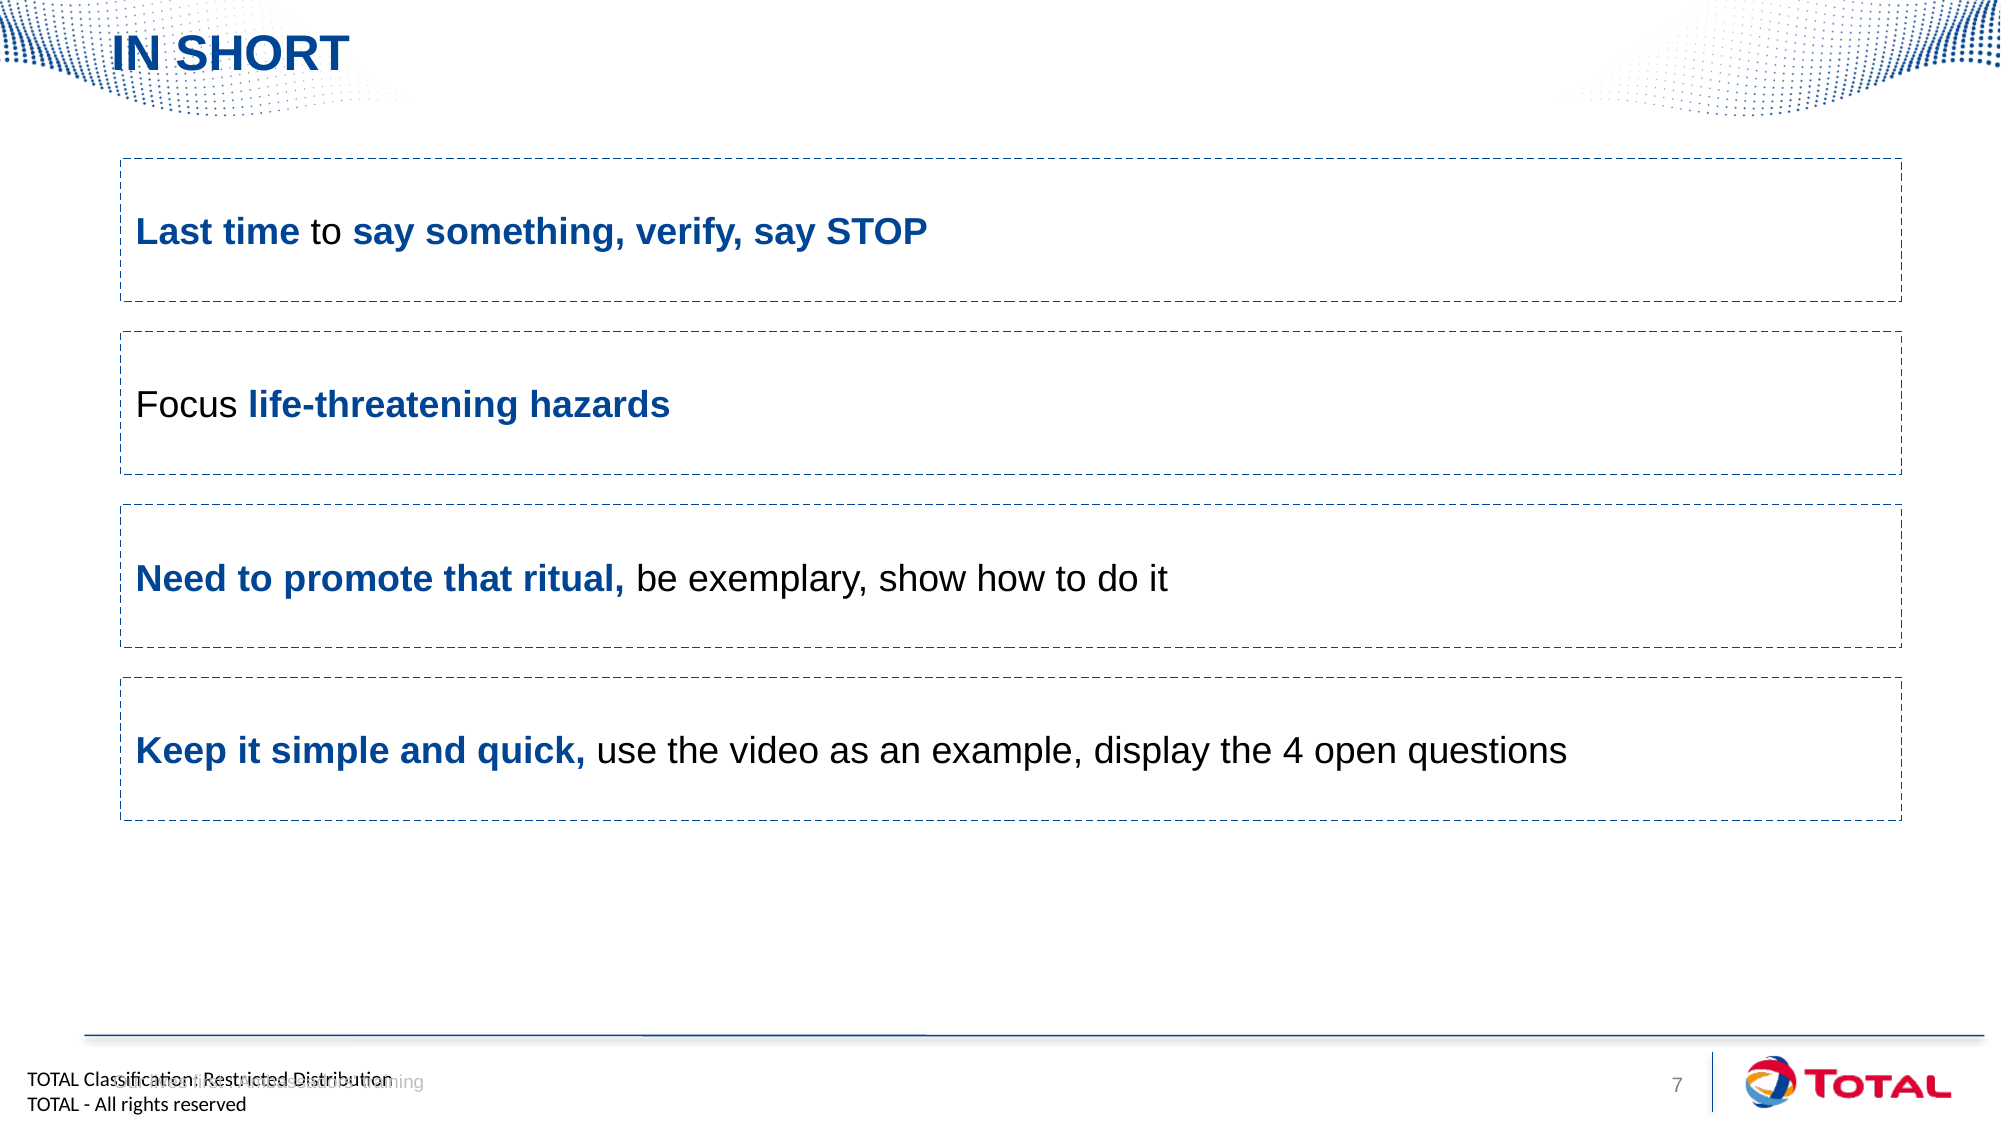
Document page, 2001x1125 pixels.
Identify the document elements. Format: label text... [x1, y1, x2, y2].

footer Our lives first : Ambassadors' training [98, 1058, 657, 1104]
picture [1730, 1040, 1967, 1124]
title In short [22, 0, 1280, 102]
picture [0, 0, 414, 121]
picture [1286, 0, 2001, 158]
text_box Keep it simple and quick, use the video as an example, display the 4 open questions [120, 677, 1902, 821]
list Last time to say something, verify, say STOP [120, 158, 1902, 302]
text_box Focus life-threatening hazards [120, 331, 1902, 475]
text_box Need to promote that ritual, be exemplary, show how to do it [120, 504, 1902, 648]
